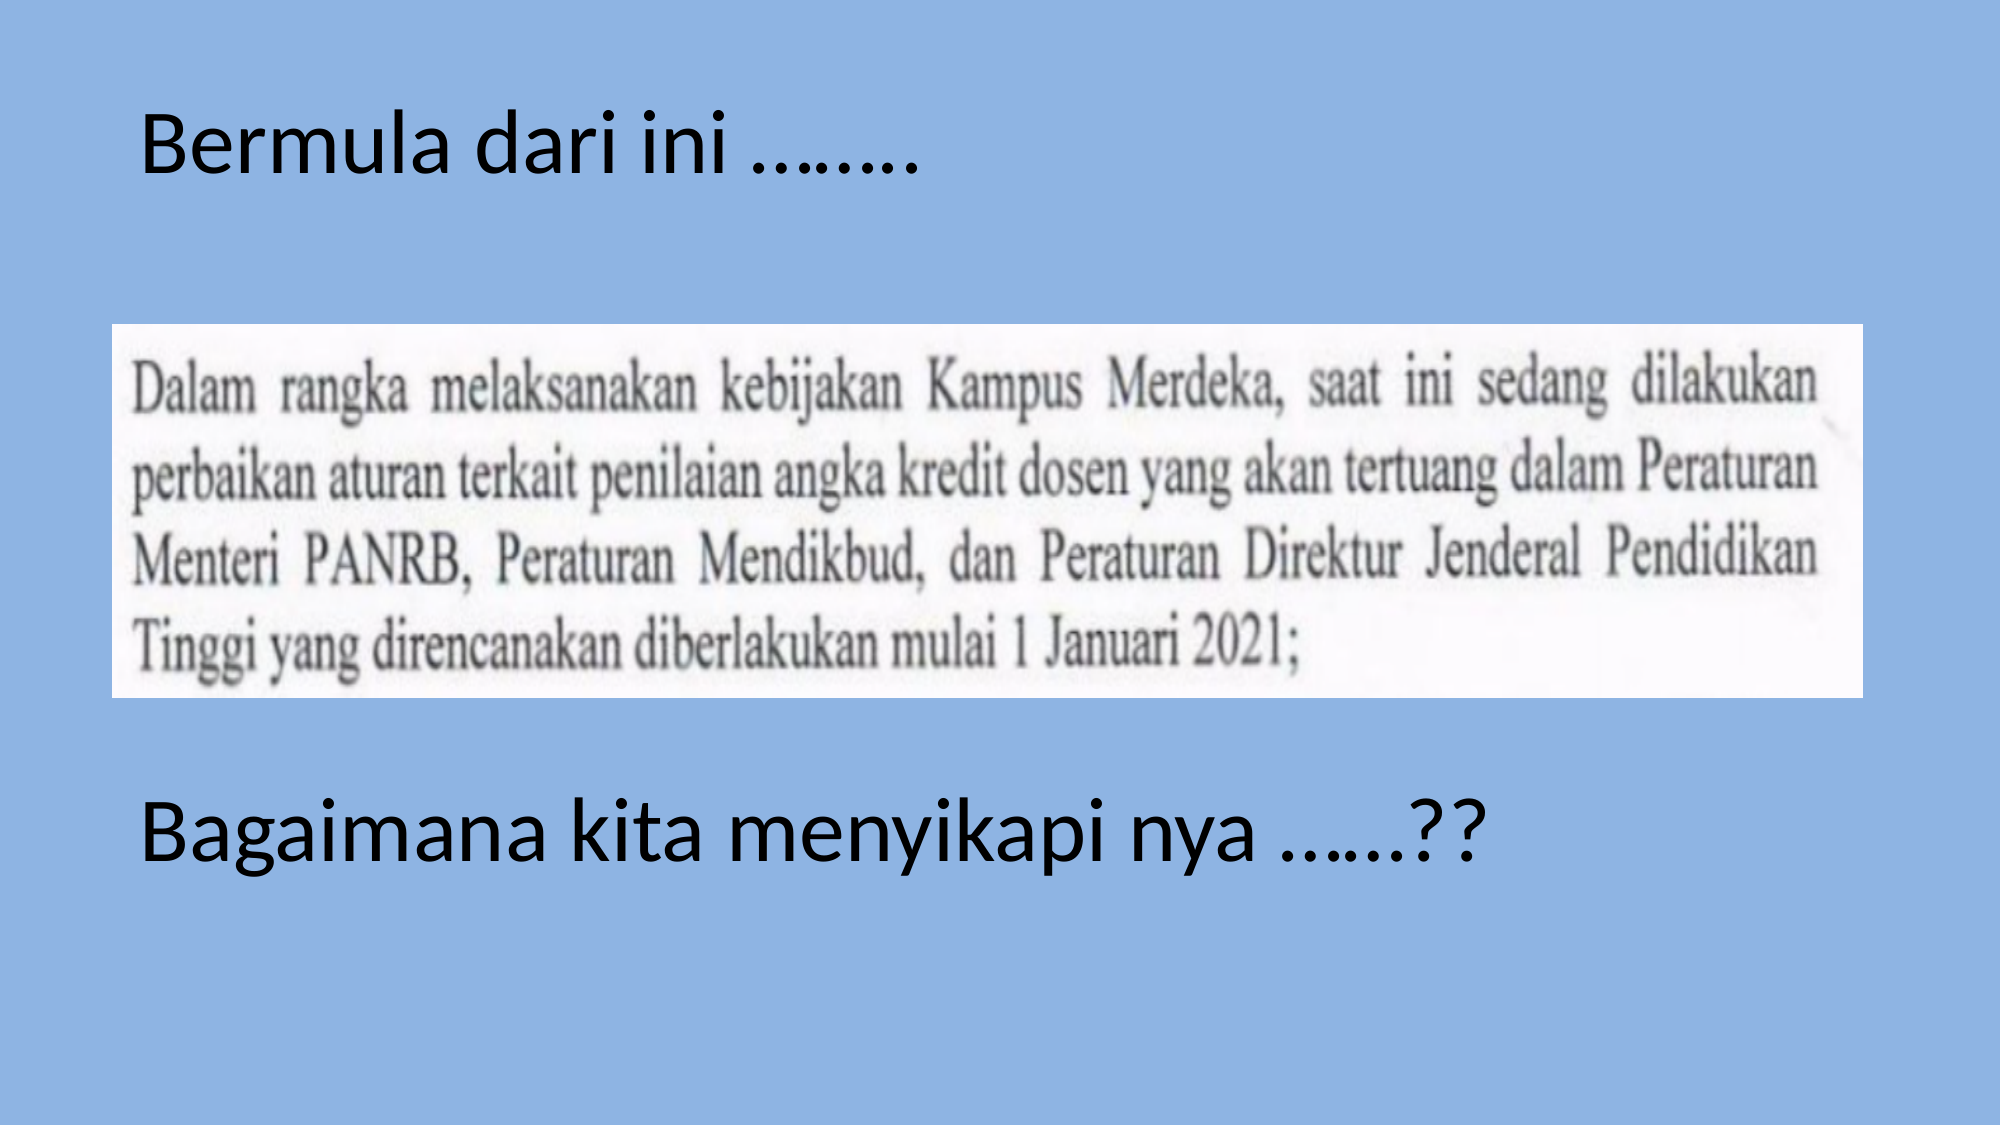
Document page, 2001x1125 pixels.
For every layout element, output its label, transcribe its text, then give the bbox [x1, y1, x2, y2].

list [112, 324, 1863, 698]
text_box Bermula dari ini …….. [124, 75, 1925, 263]
title Bagaimana kita menyikapi nya ……?? [125, 762, 1925, 950]
